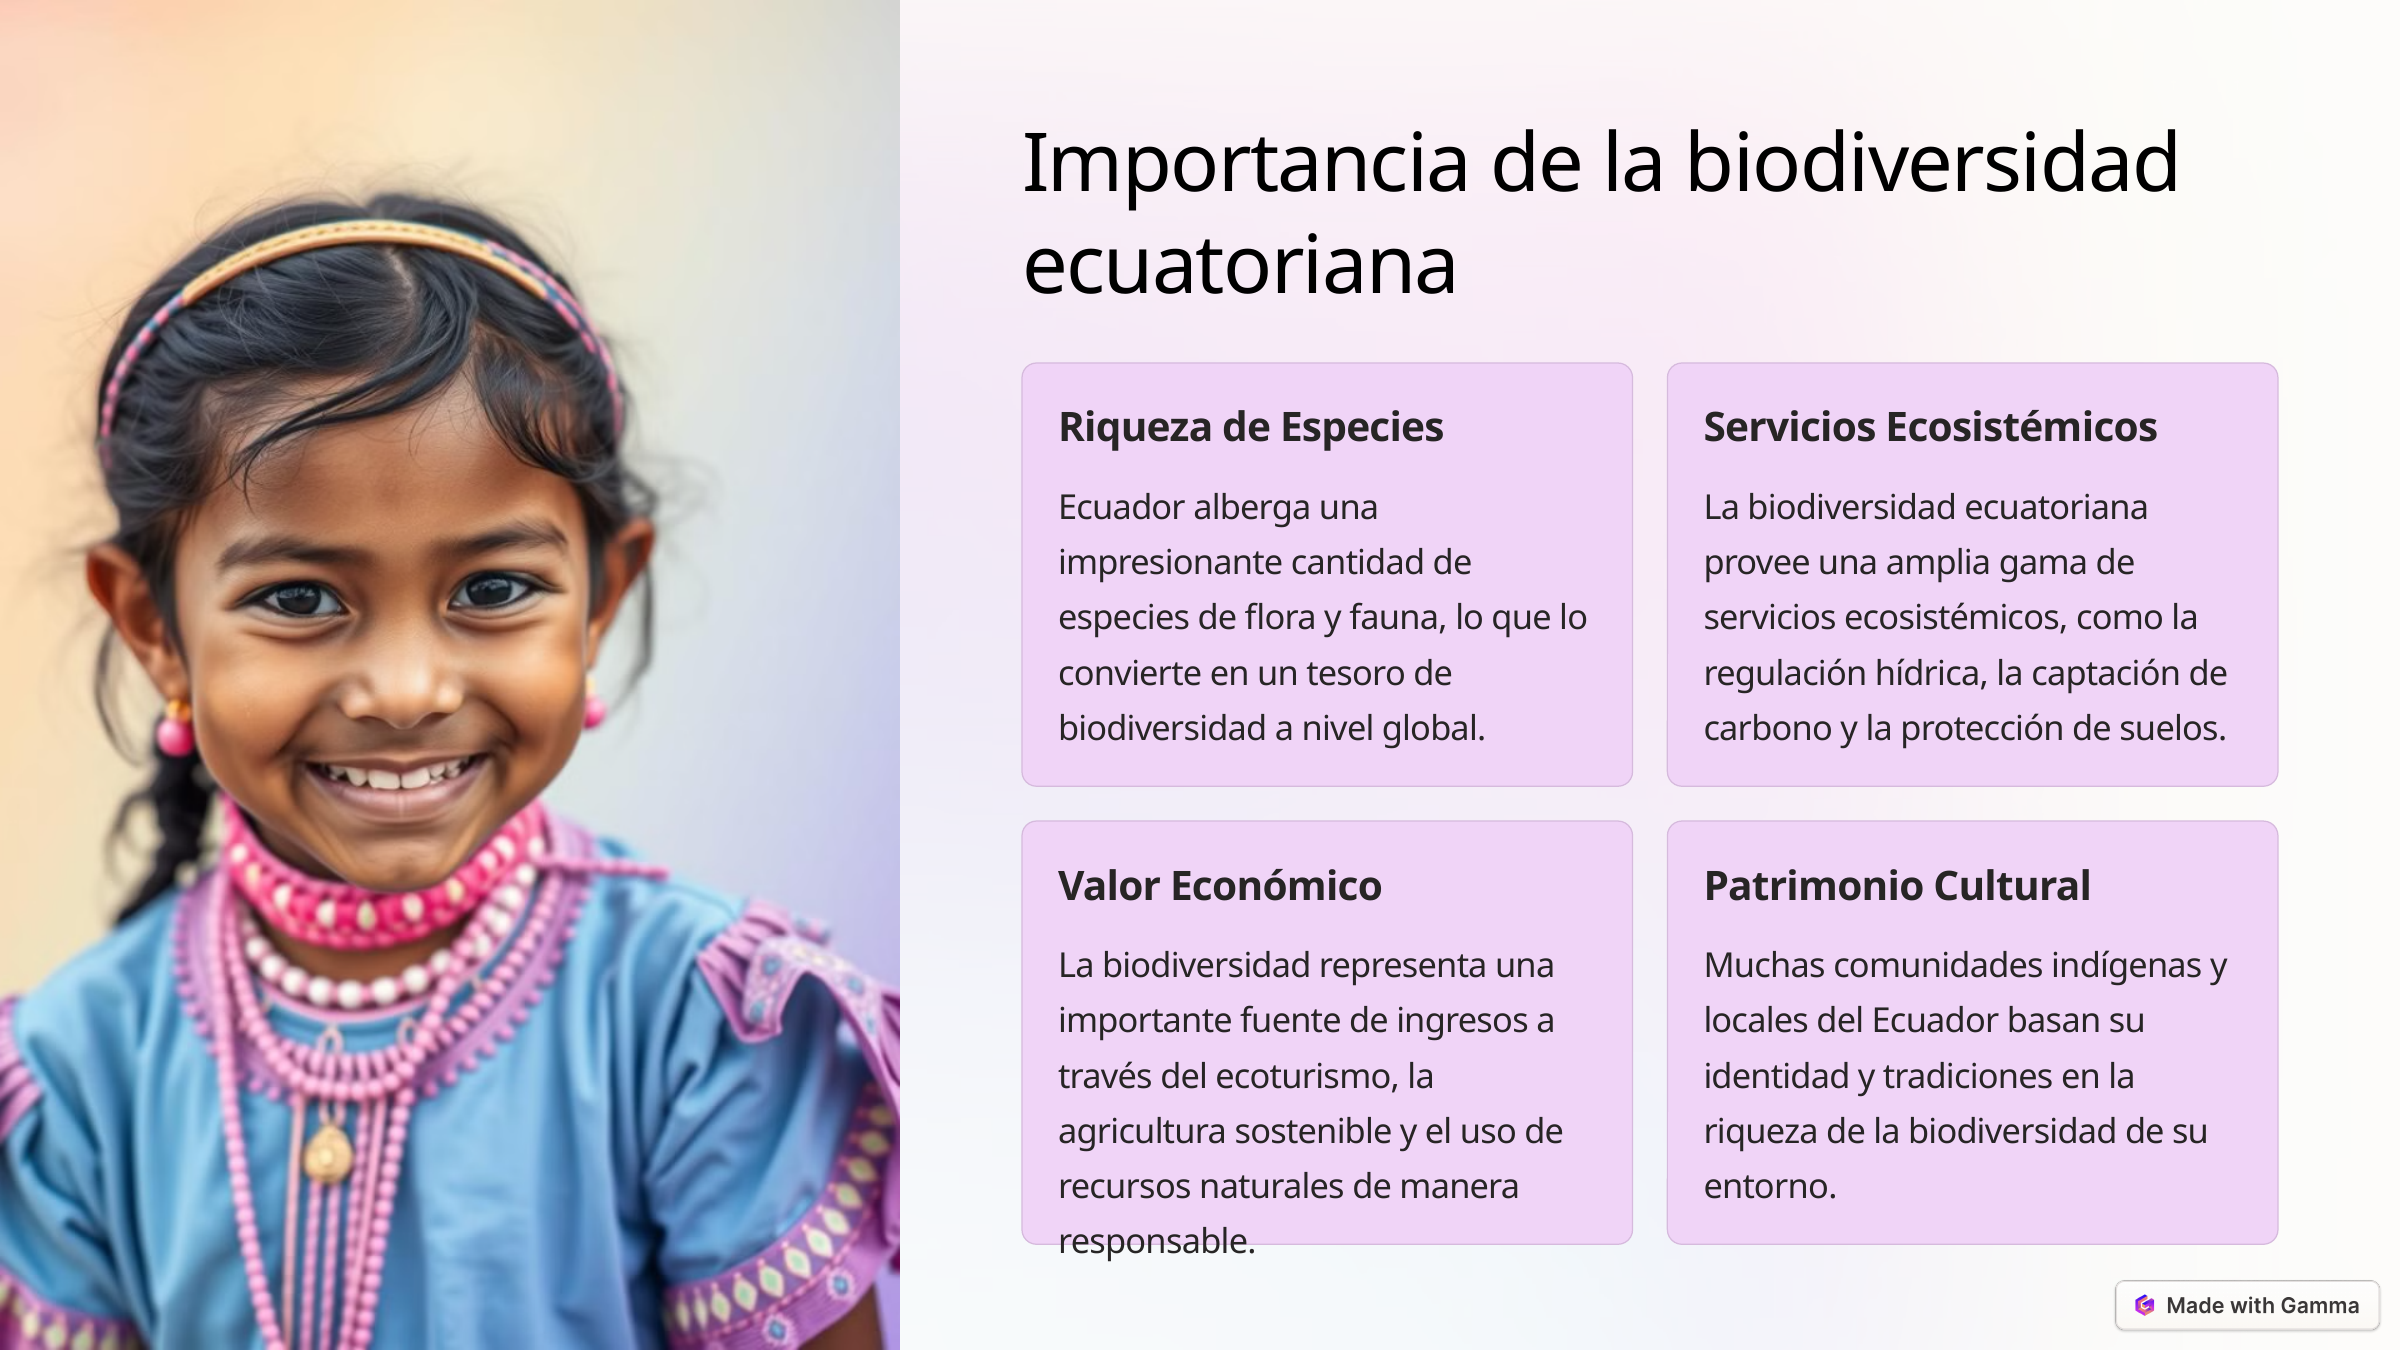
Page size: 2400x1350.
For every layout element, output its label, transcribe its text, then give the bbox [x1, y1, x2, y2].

text_box Patrimonio Cultural [1703, 857, 2114, 909]
text_box La biodiversidad representa una importante fuente de ingresos a través del ecoturismo, la agricultura sostenible y el uso de recursos naturales de manera responsable. [1058, 929, 1597, 1209]
text_box Muchas comunidades indígenas y locales del Ecuador basan su identidad y tradiciones en la riqueza de la biodiversidad de su entorno. [1703, 929, 2242, 1153]
text_box Servicios Ecosistémicos [1703, 399, 2126, 451]
text_box [1021, 362, 1633, 787]
picture [0, 0, 900, 1350]
text_box Importancia de la biodiversidad ecuatoriana [1022, 105, 2278, 311]
text_box [1021, 820, 1633, 1245]
text_box La biodiversidad ecuatoriana provee una amplia gama de servicios ecosistémicos, como la regulación hídrica, la captación de carbono y la protección de suelos. [1703, 471, 2242, 751]
text_box Valor Económico [1058, 857, 1469, 909]
text_box [1667, 362, 2278, 787]
text_box [1667, 820, 2278, 1245]
picture [2106, 1271, 2389, 1339]
text_box Riqueza de Especies [1058, 399, 1469, 451]
text_box Ecuador alberga una impresionante cantidad de especies de flora y fauna, lo que lo convierte en un tesoro de biodiversidad a nivel global. [1058, 471, 1597, 695]
